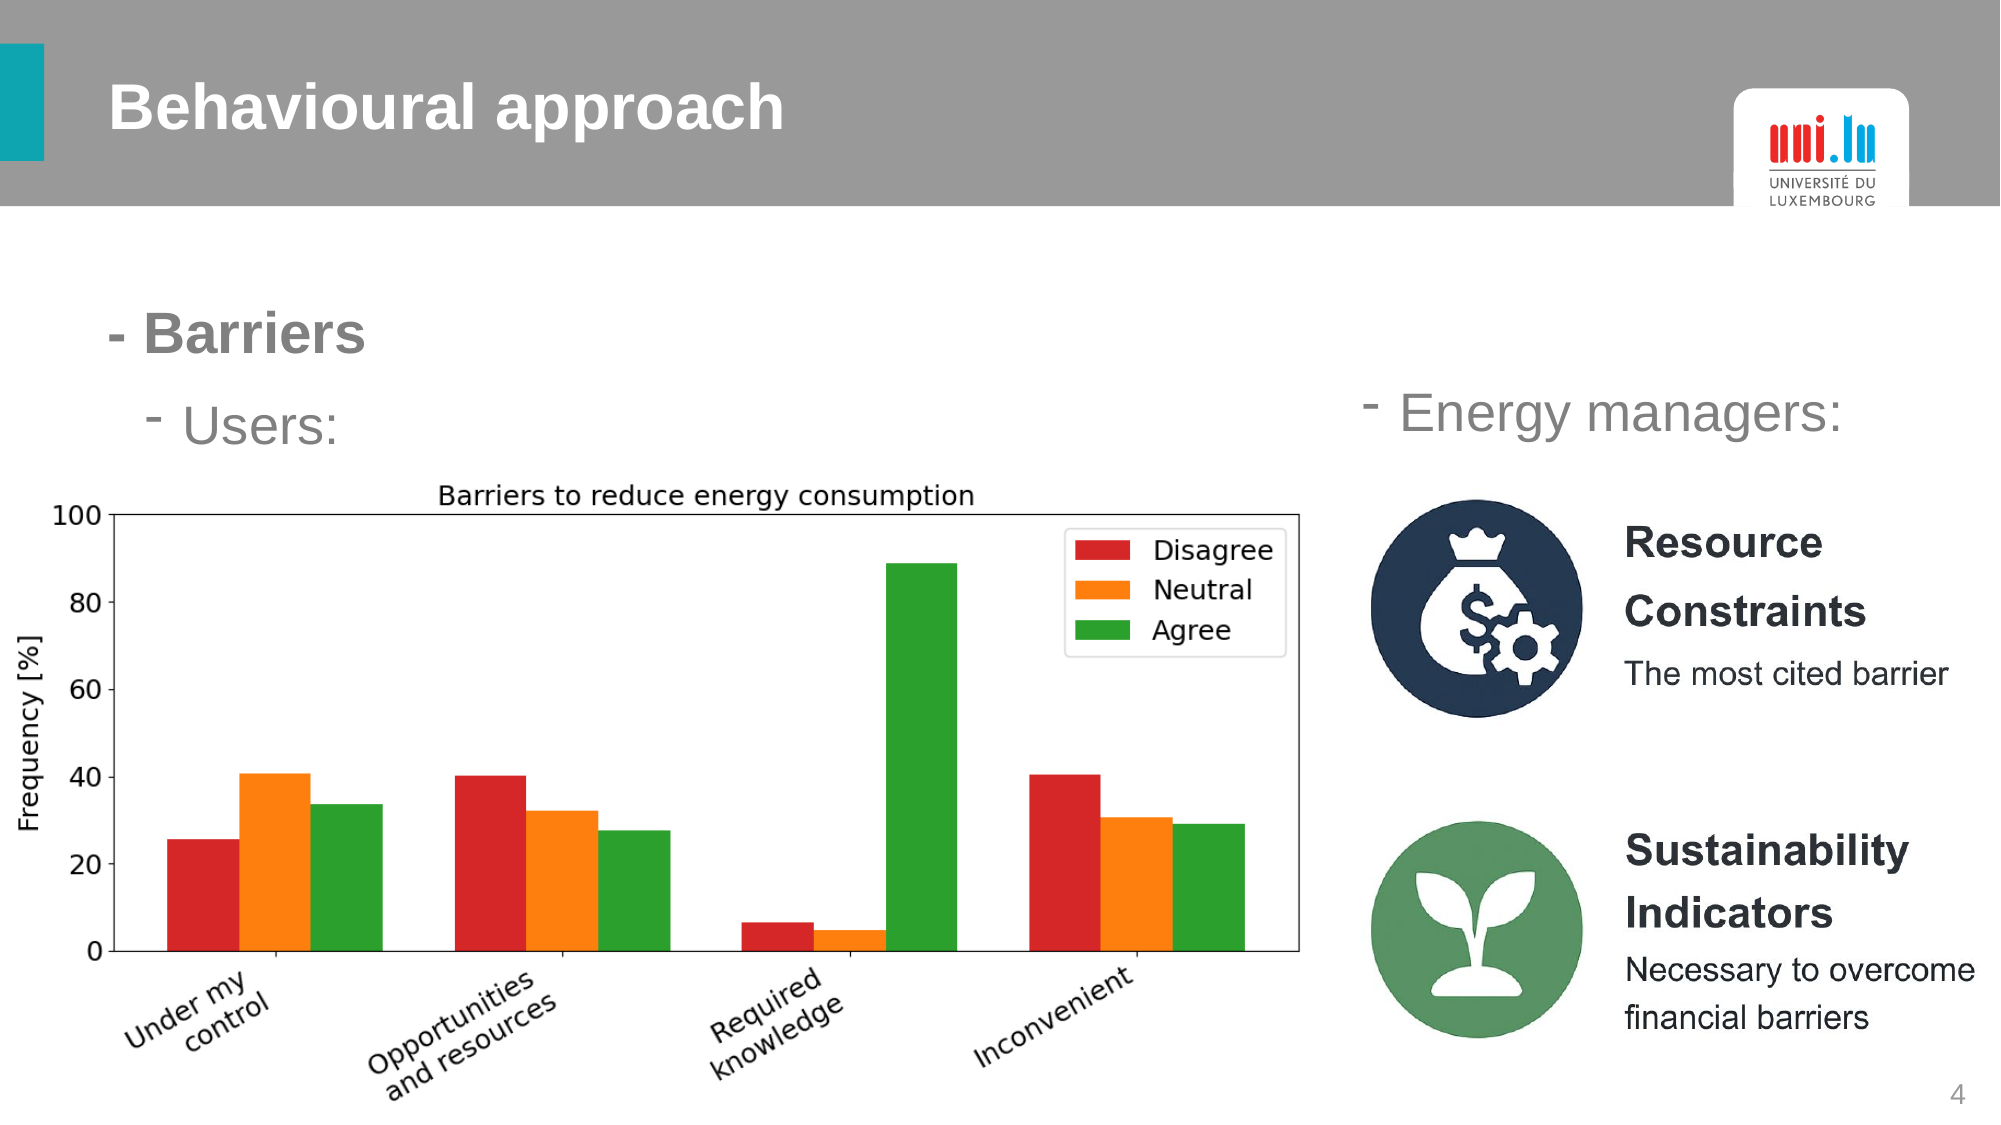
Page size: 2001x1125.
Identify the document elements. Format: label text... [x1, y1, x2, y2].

text_box 4 [1891, 1061, 1982, 1125]
text_box Behavioural approach [108, 21, 1720, 187]
text_box - Barriers Users: [107, 280, 734, 467]
picture [1355, 485, 1998, 1053]
picture [1, 468, 1315, 1125]
list Energy managers: [1324, 281, 1951, 1089]
